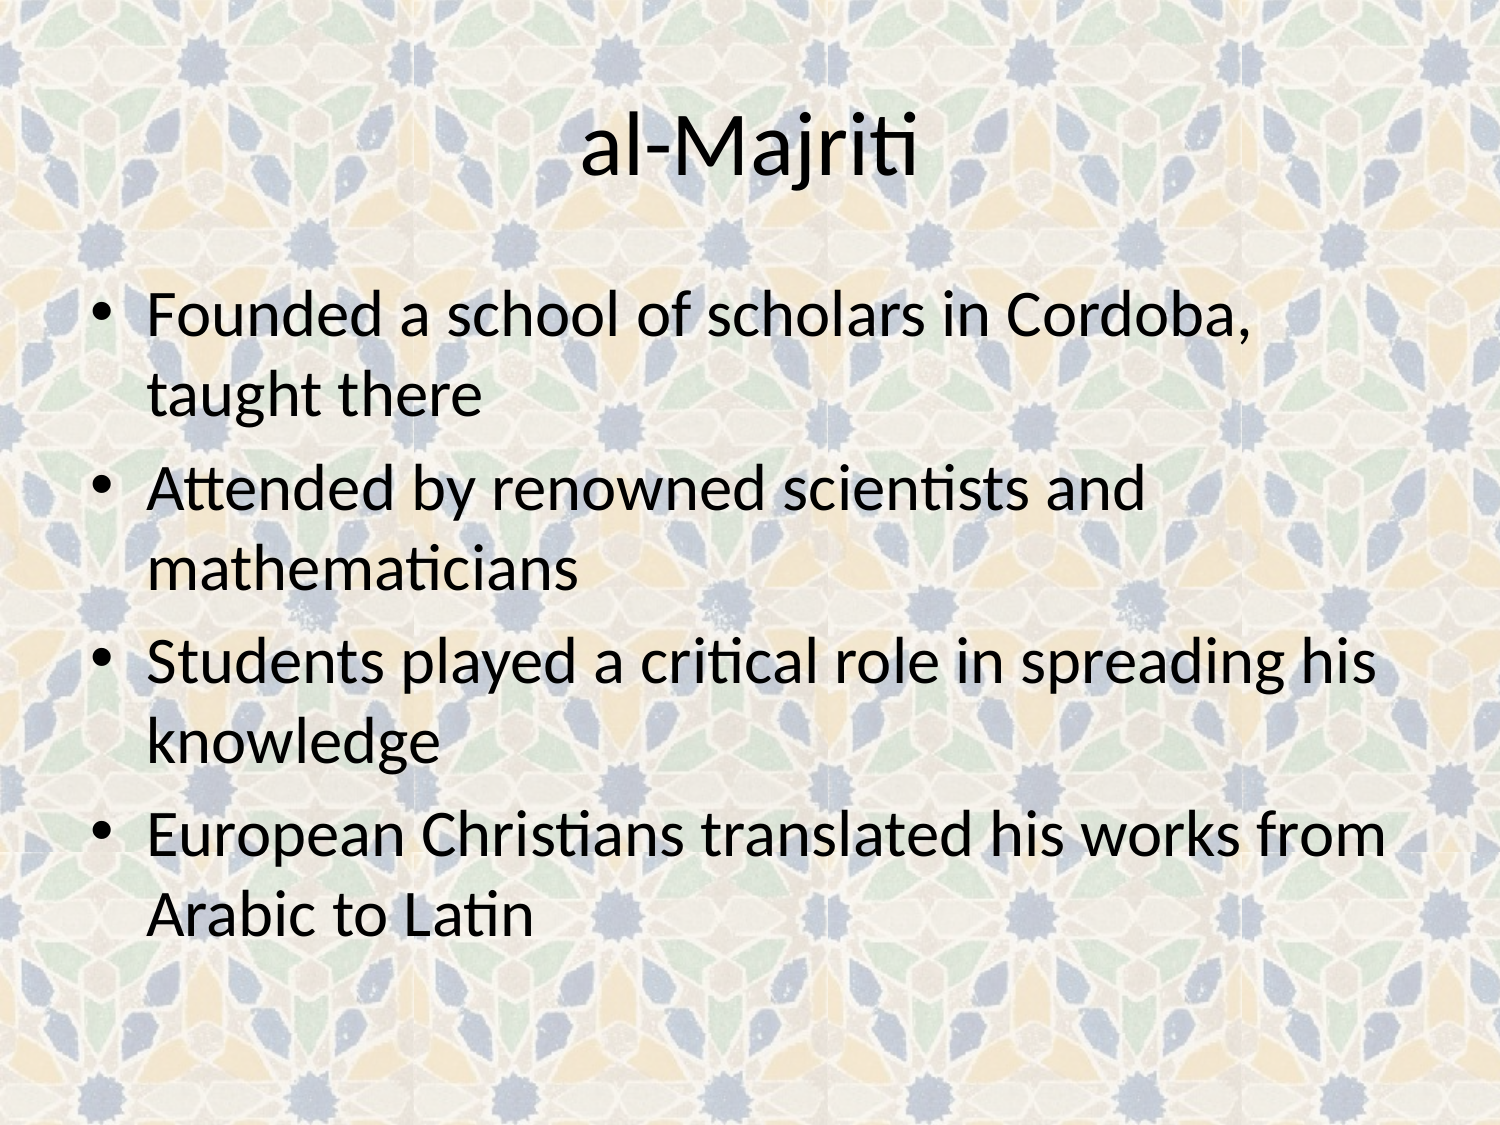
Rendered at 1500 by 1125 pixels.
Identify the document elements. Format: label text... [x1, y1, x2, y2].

list Founded a school of scholars in Cordoba, taught there Attended by renowned scientists and mathematicians Students played a critical role in spreading his knowledge European Christians translated his works from Arabic to Latin [75, 262, 1425, 1005]
title al-Majriti [75, 45, 1425, 233]
